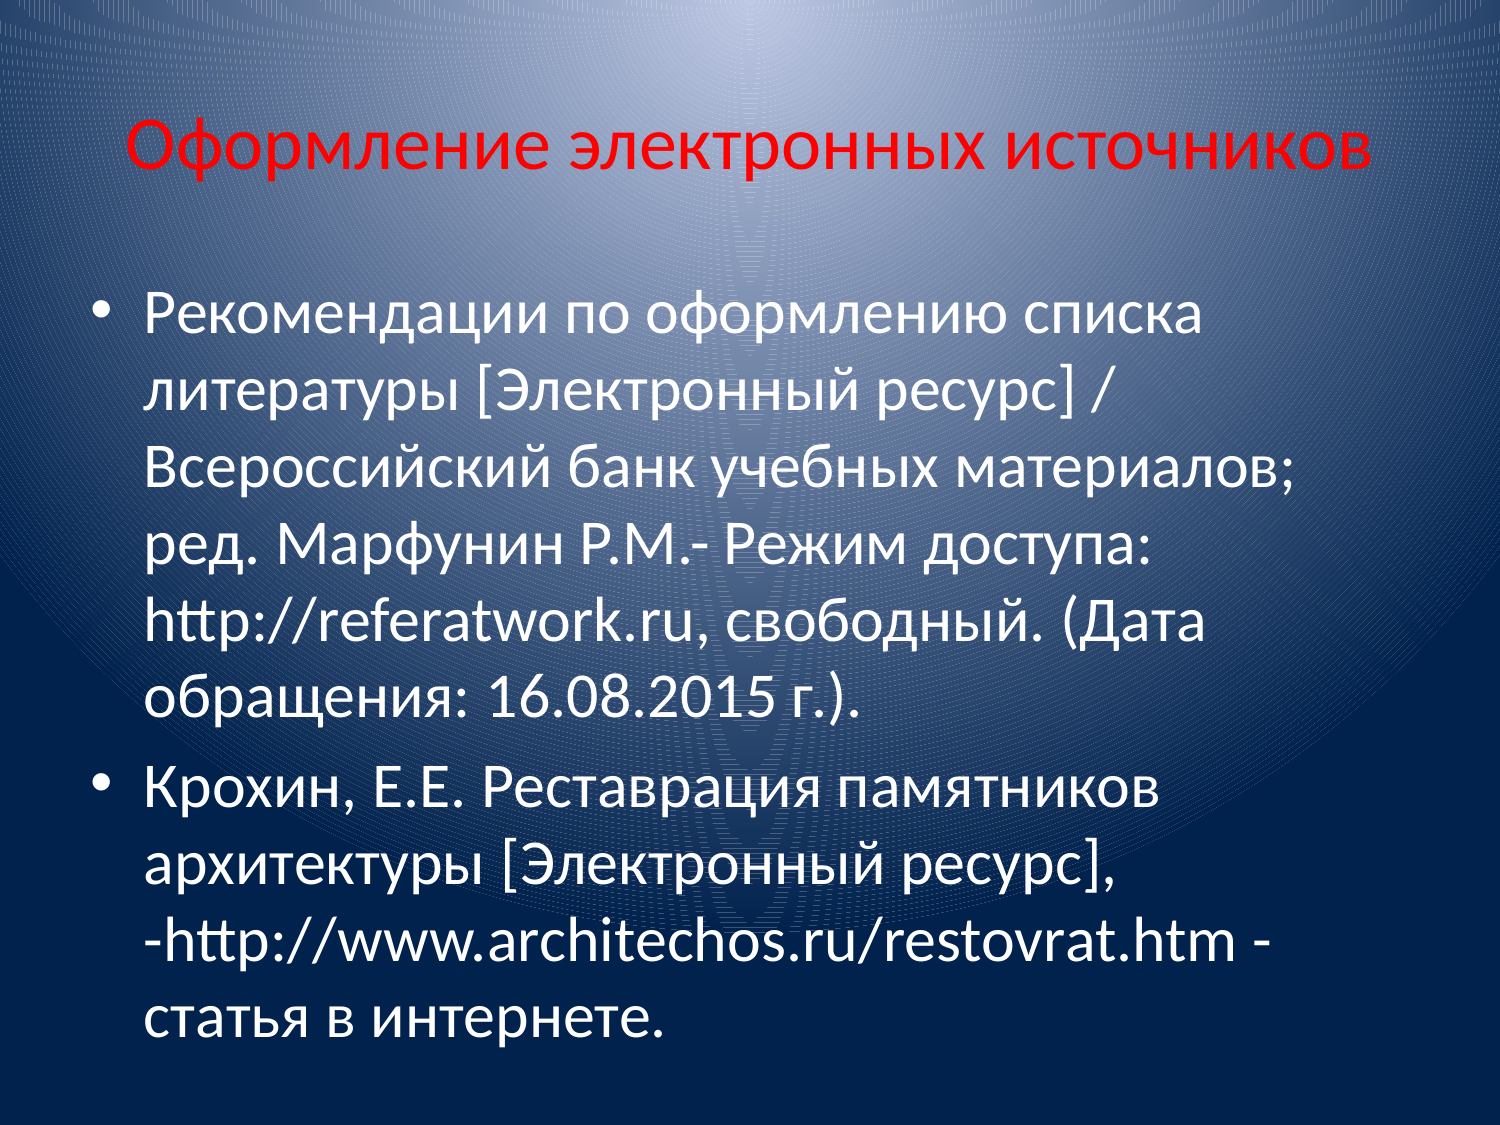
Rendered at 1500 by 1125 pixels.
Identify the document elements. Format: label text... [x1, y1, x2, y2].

list Рекомендации по оформлению списка литературы [Электронный ресурс] / Всероссийский банк учебных материалов; ред. Марфунин Р.М.- Режим доступа: http://referatwork.ru, свободный. (Дата обращения: 16.08.2015 г.). Крохин, Е.Е. Реставрация памятников архитектуры [Электронный ресурс], -http://www.architechos.ru/restovrat.htm - статья в интернете. [75, 262, 1425, 1059]
title Оформление электронных источников [75, 45, 1425, 233]
